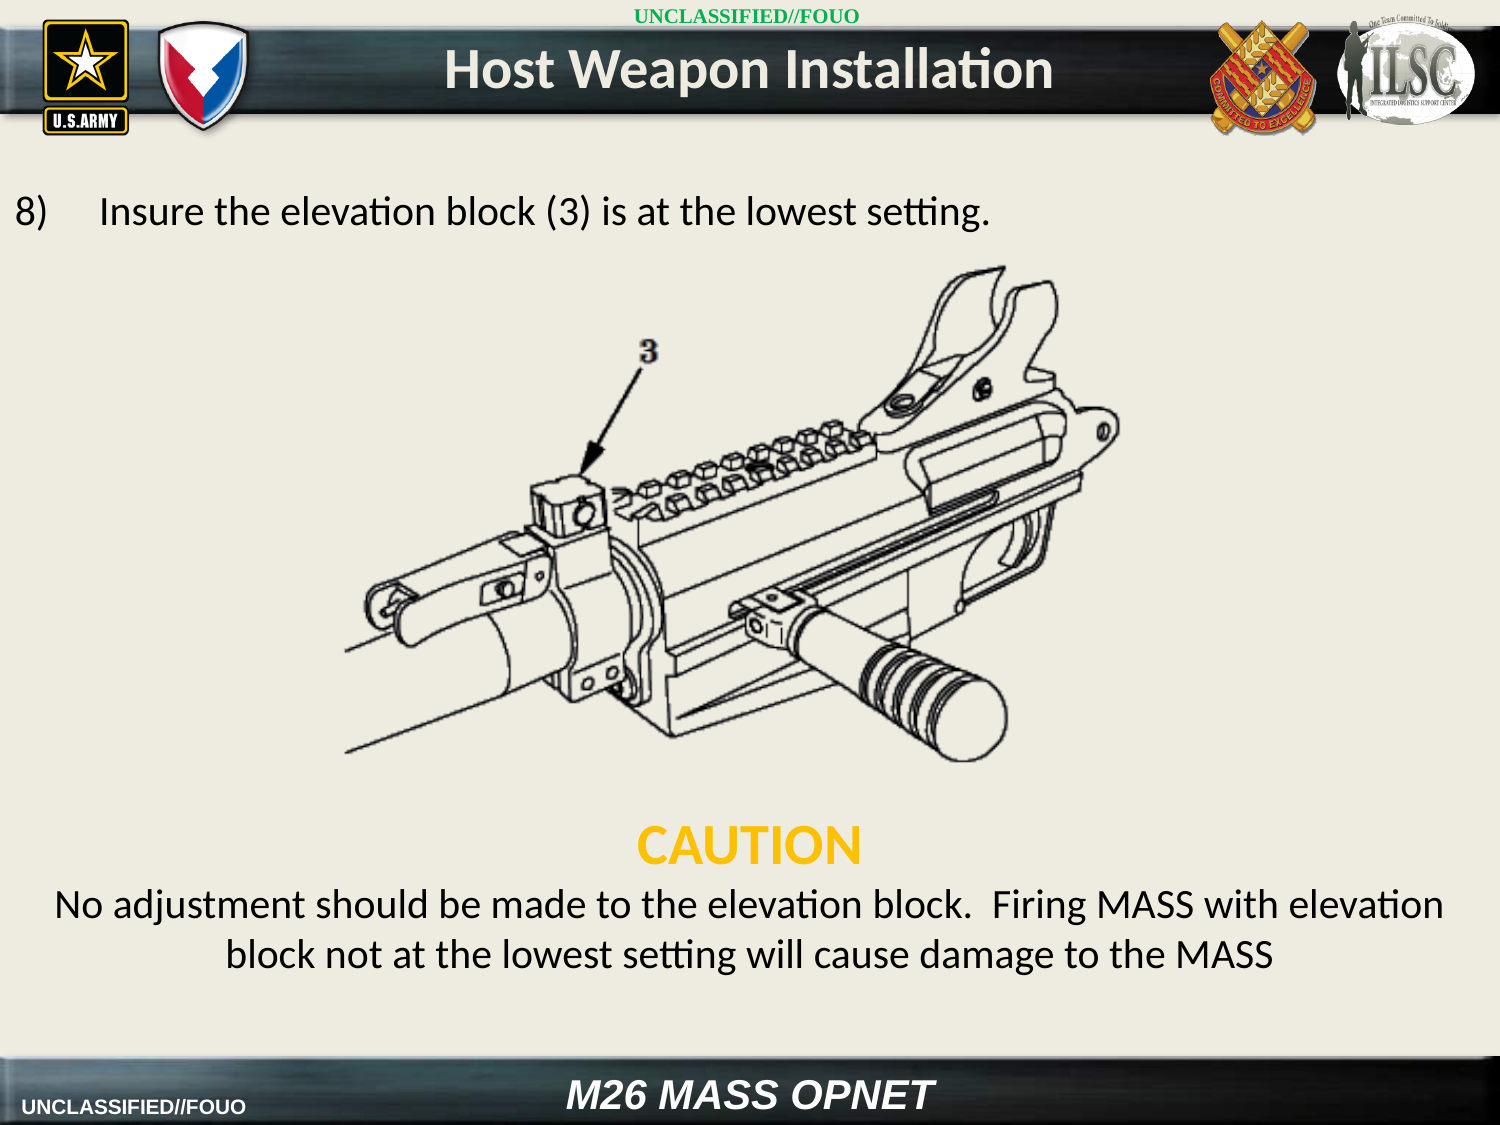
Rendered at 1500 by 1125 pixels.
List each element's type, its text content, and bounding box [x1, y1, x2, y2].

text_box Host Weapon Installation [0, 0, 1500, 153]
text_box 8) Insure the elevation block (3) is at the lowest setting. [0, 176, 1500, 242]
text_box CAUTION No adjustment should be made to the elevation block. Firing MASS with elevation block not at the lowest setting will cause damage to the MASS [0, 799, 1500, 984]
picture [326, 250, 1154, 786]
picture [0, 1056, 1500, 1125]
text_box M26 MASS OPNET [56, 1060, 1444, 1125]
